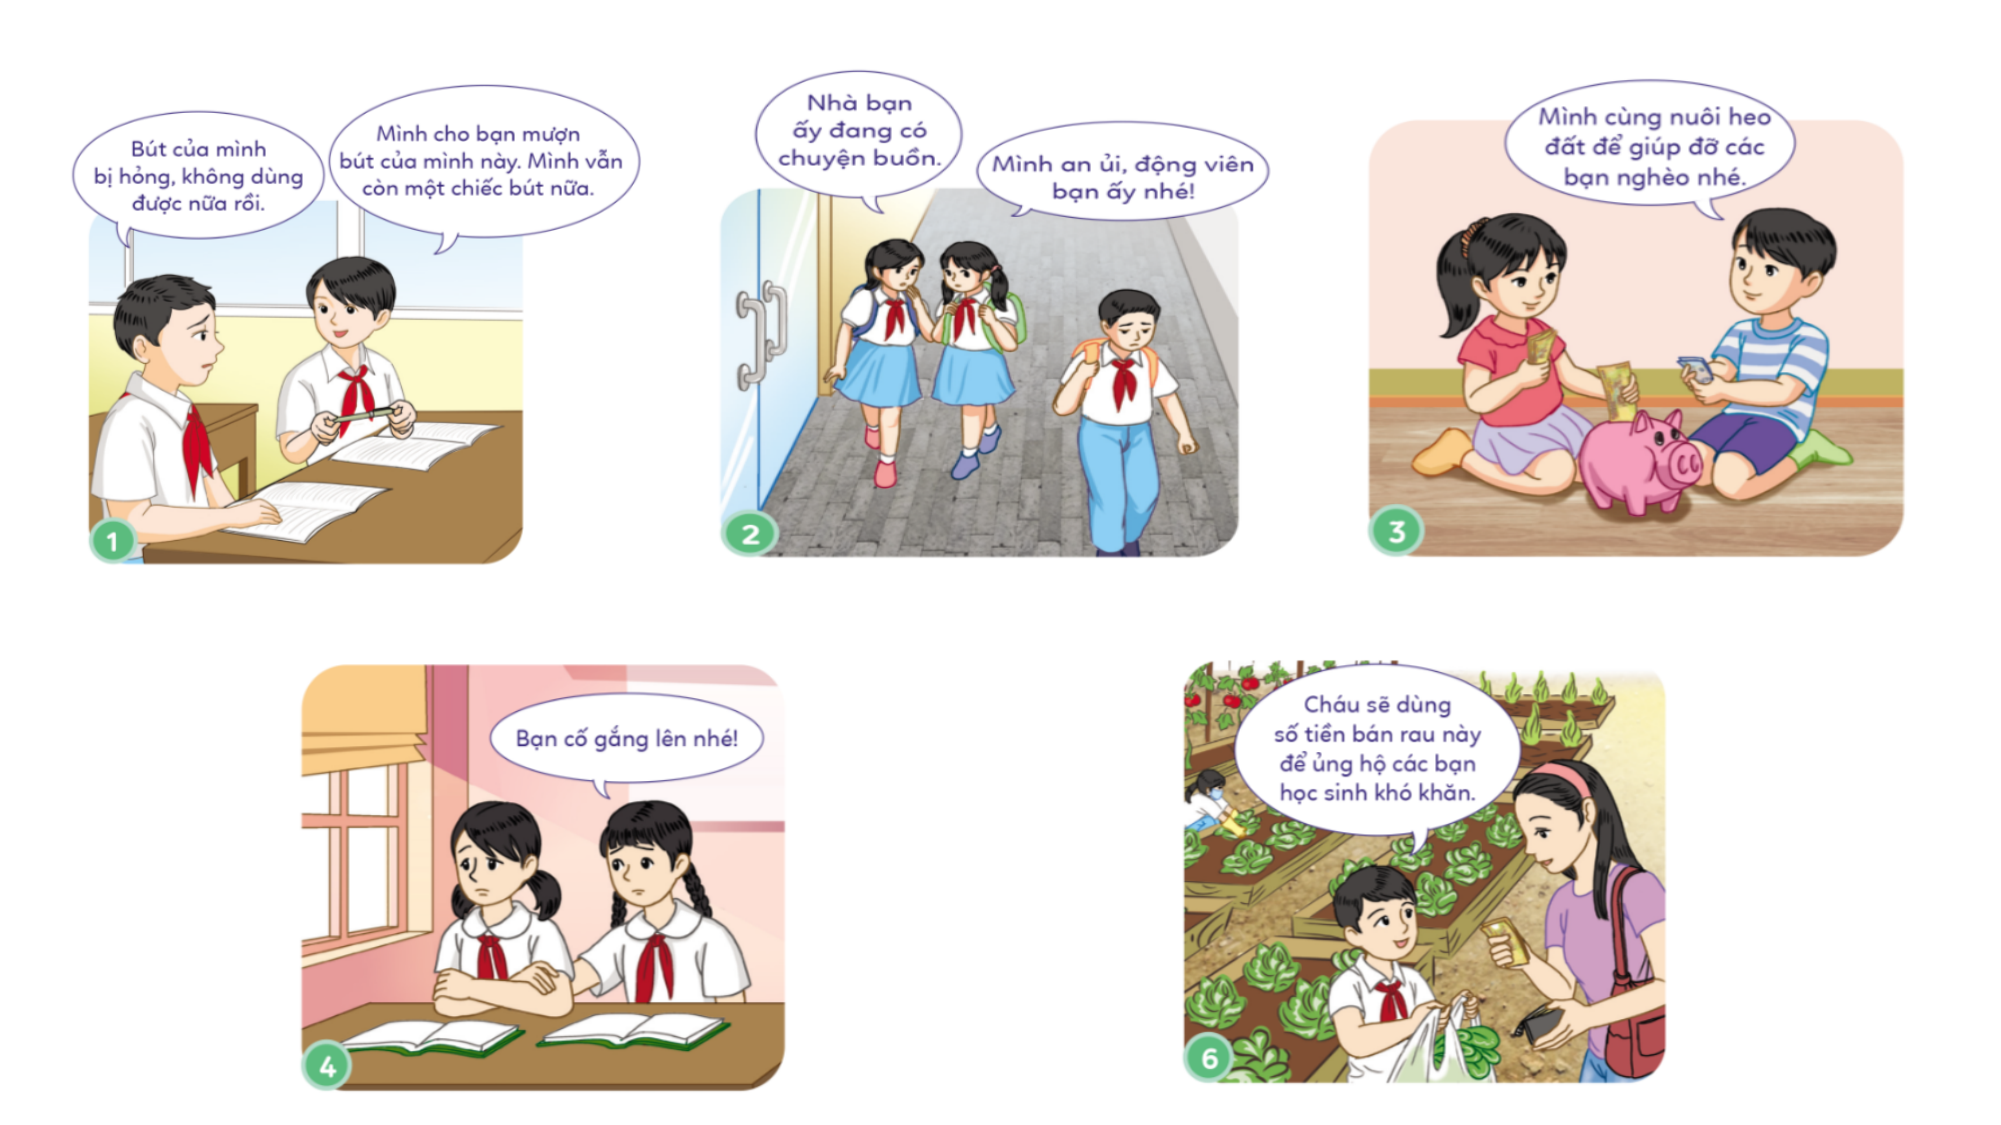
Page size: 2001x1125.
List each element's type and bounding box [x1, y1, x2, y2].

picture [685, 58, 1291, 573]
picture [273, 641, 827, 1119]
picture [1150, 635, 1705, 1113]
picture [45, 69, 651, 584]
picture [1330, 67, 1936, 582]
